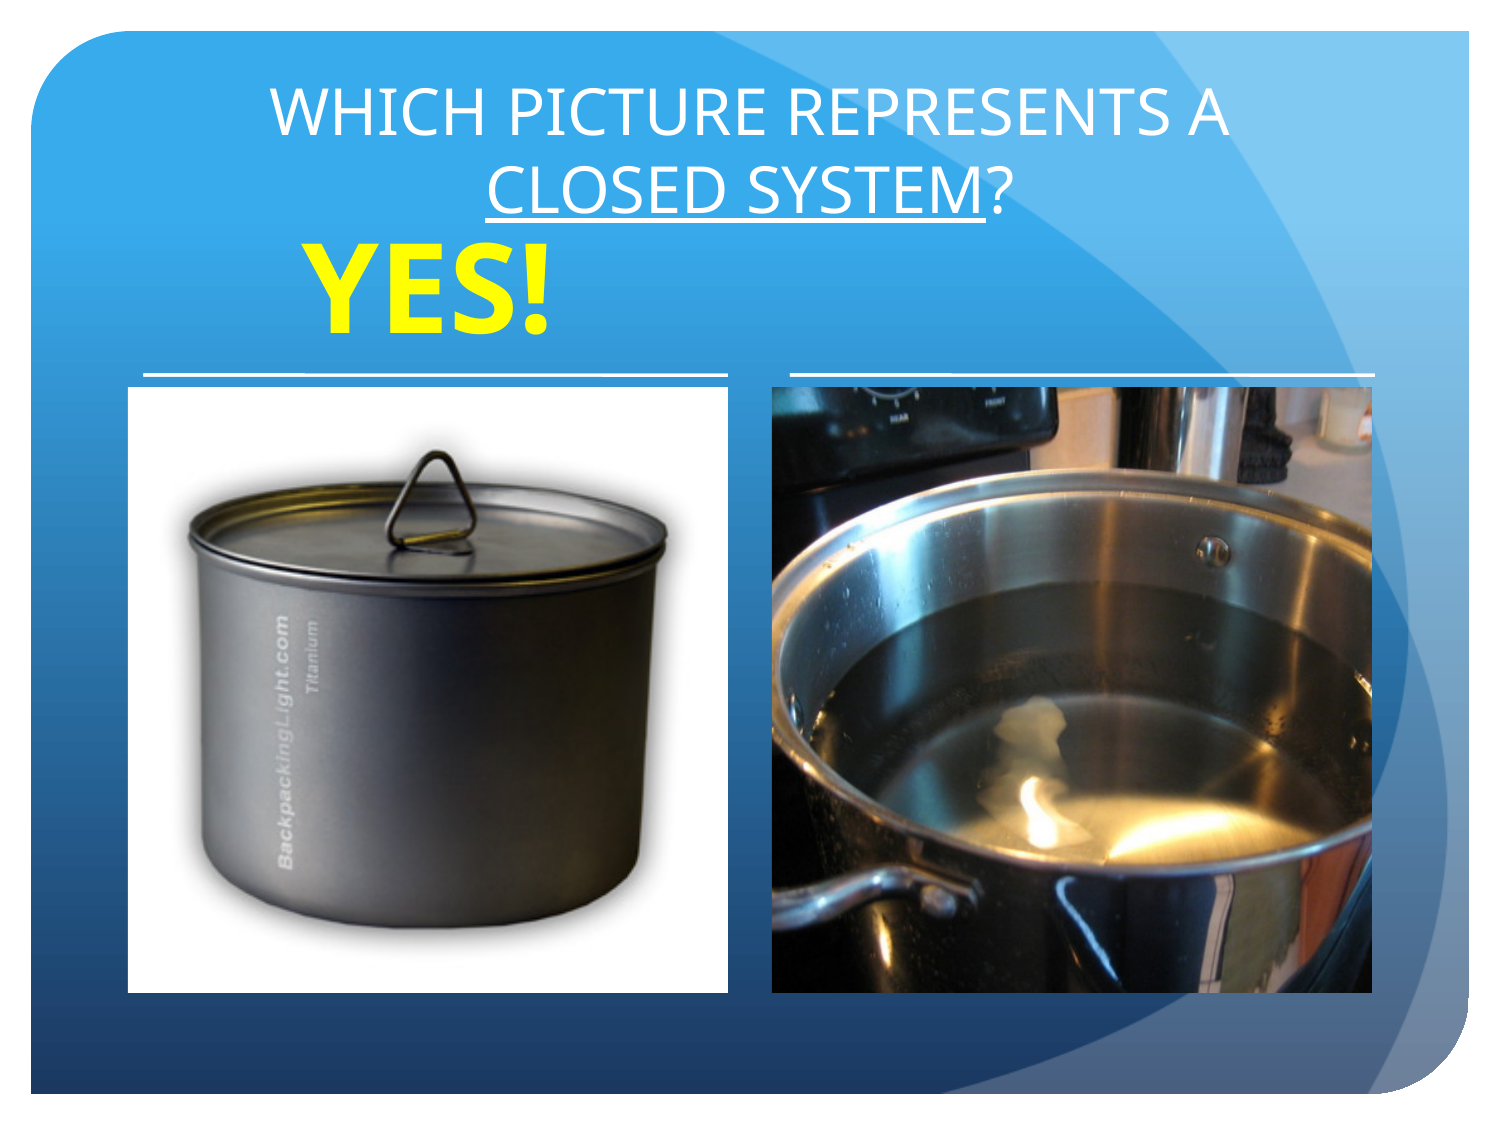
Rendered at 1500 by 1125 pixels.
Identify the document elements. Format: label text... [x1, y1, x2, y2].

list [127, 387, 729, 993]
title WHICH PICTURE REPRESENTS A CLOSED SYSTEM? [127, 62, 1372, 234]
list YES! [127, 236, 728, 366]
picture [24, 30, 1473, 1094]
list NO! [761, 887, 1425, 1013]
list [771, 387, 1372, 993]
